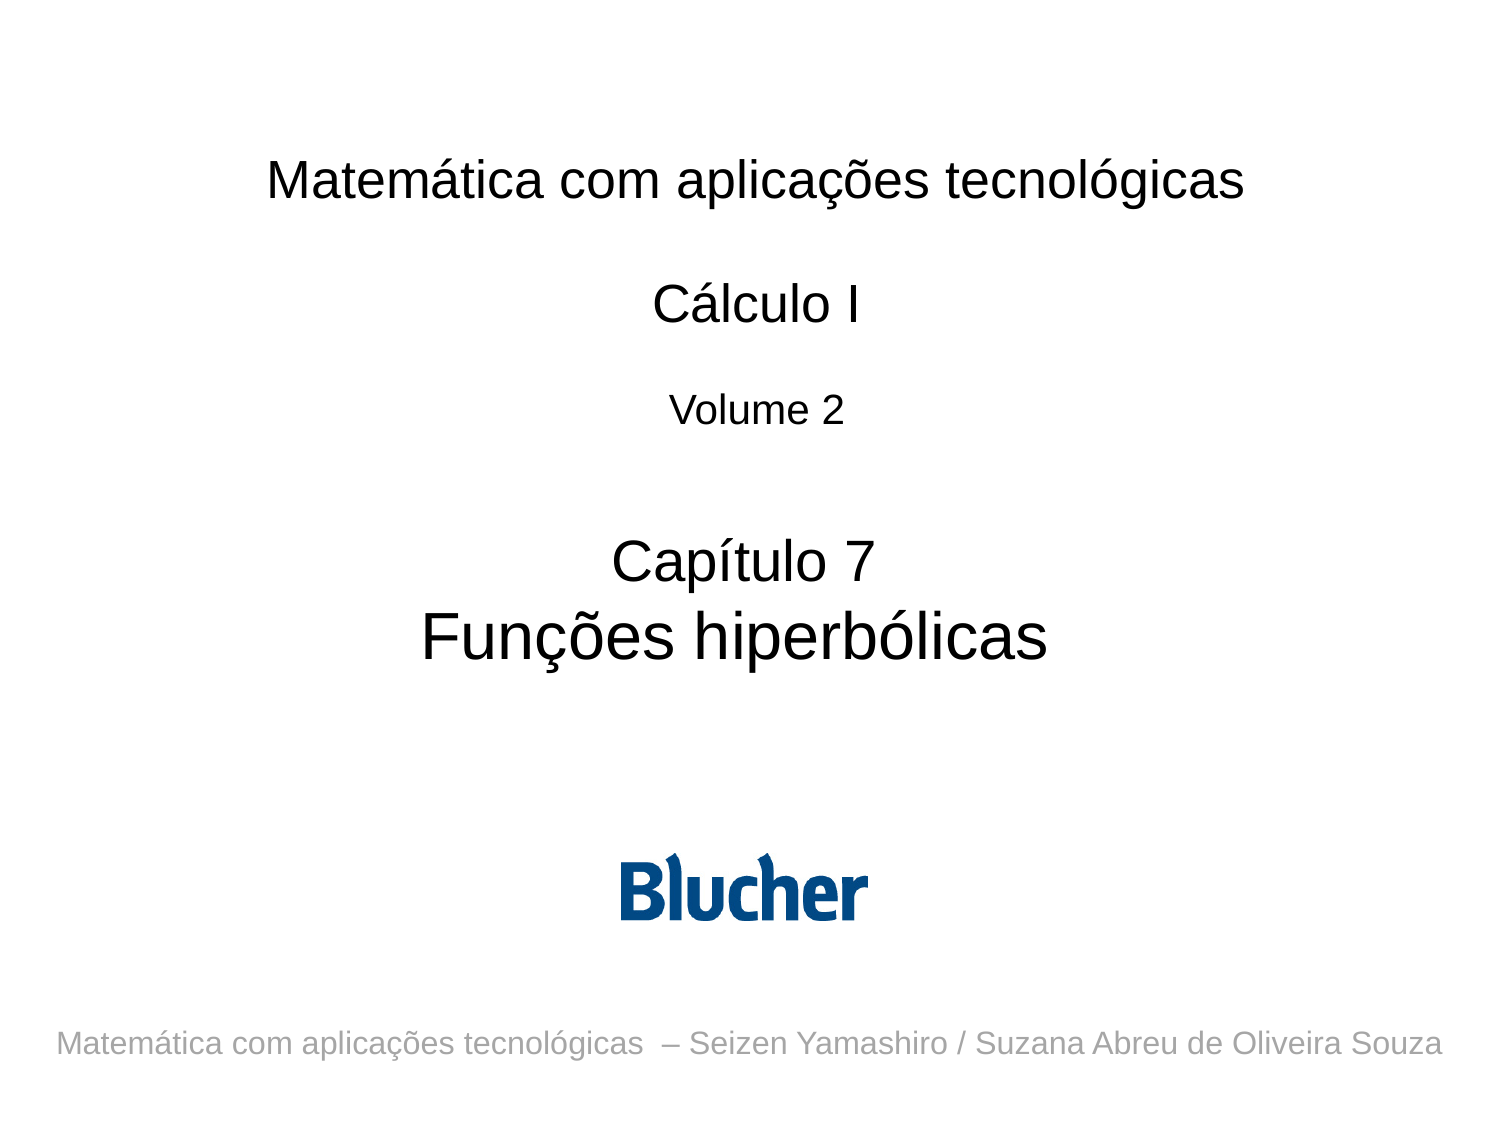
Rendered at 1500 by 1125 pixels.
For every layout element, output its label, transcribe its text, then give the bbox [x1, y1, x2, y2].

text_box Matemática com aplicações tecnológicas Cálculo I Volume 2 [119, 137, 1395, 445]
text_box Capítulo 7 Funções hiperbólicas [117, 515, 1372, 681]
picture [620, 853, 868, 921]
footer Matemática com aplicações tecnológicas – Seizen Yamashiro / Suzana Abreu de Oliveira Souza [0, 975, 1500, 1072]
